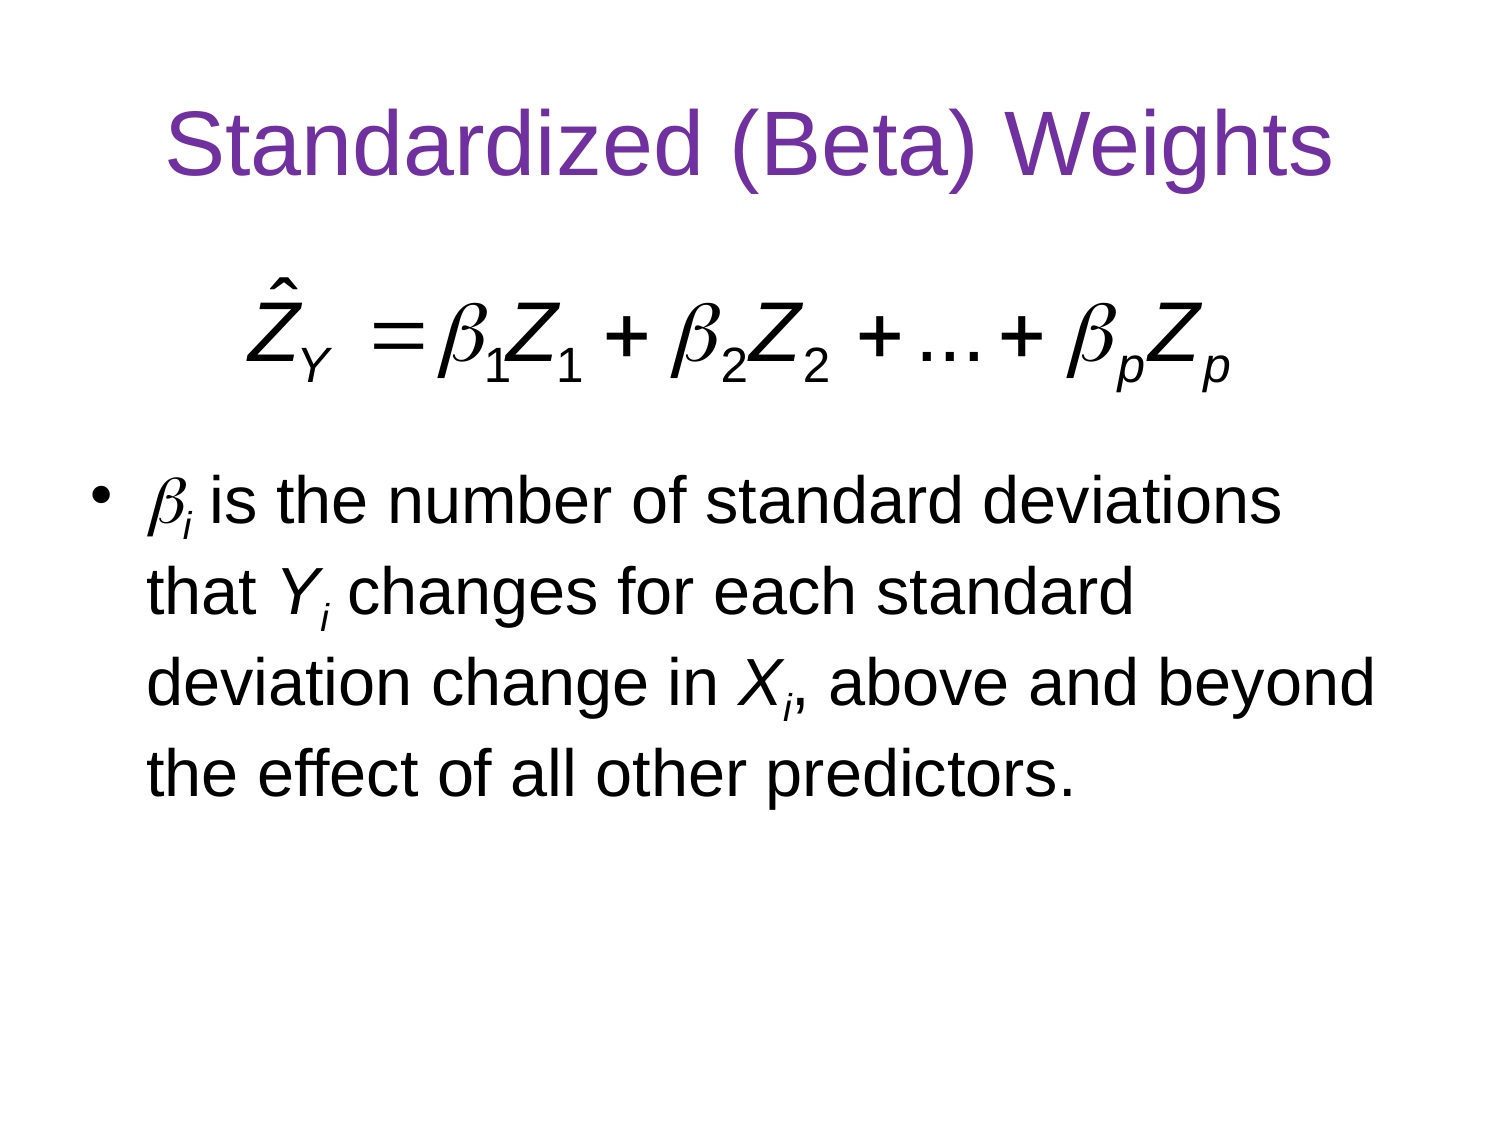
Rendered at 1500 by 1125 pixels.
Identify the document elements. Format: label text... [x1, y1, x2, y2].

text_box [236, 262, 1247, 412]
title Standardized (Beta) Weights [75, 45, 1425, 233]
list i is the number of standard deviations that Yi changes for each standard deviation change in Xi, above and beyond the effect of all other predictors. [75, 262, 1425, 1005]
